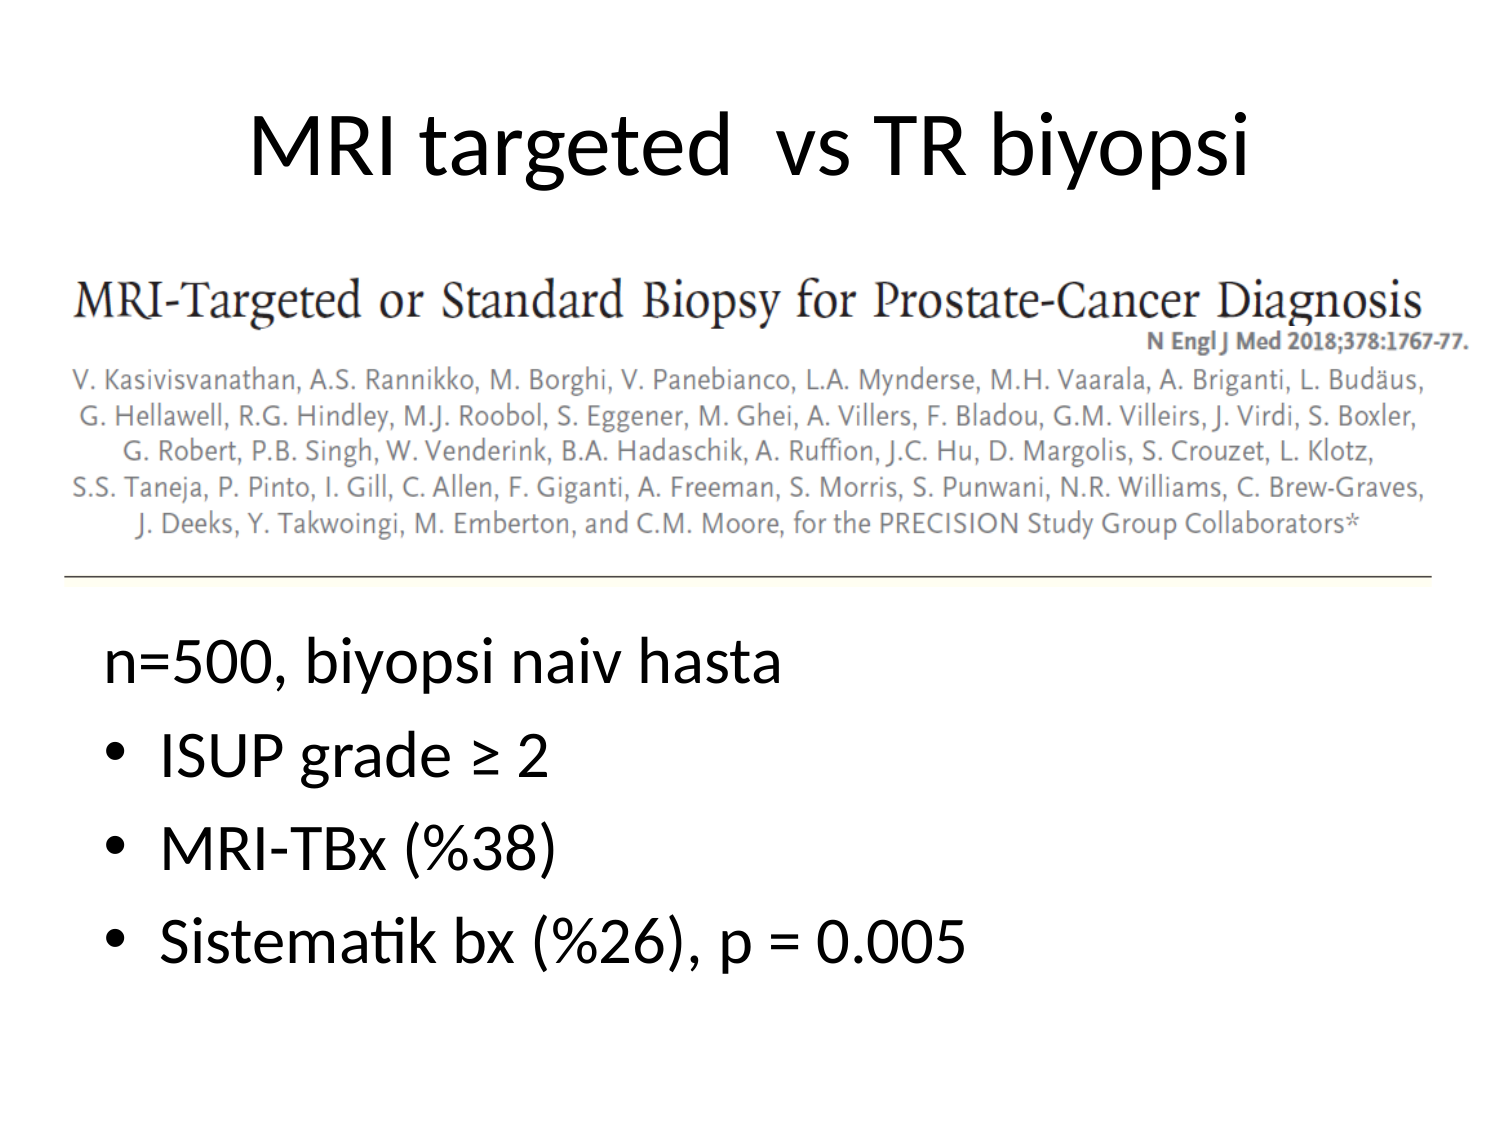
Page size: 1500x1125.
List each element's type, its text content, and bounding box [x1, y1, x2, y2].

picture [58, 255, 1475, 587]
title MRI targeted vs TR biyopsi [75, 45, 1425, 233]
list n=500, biyopsi naiv hasta ISUP grade ≥ 2 MRI-TBx (%38) Sistematik bx (%26), p = 0.005 [88, 609, 1341, 1071]
